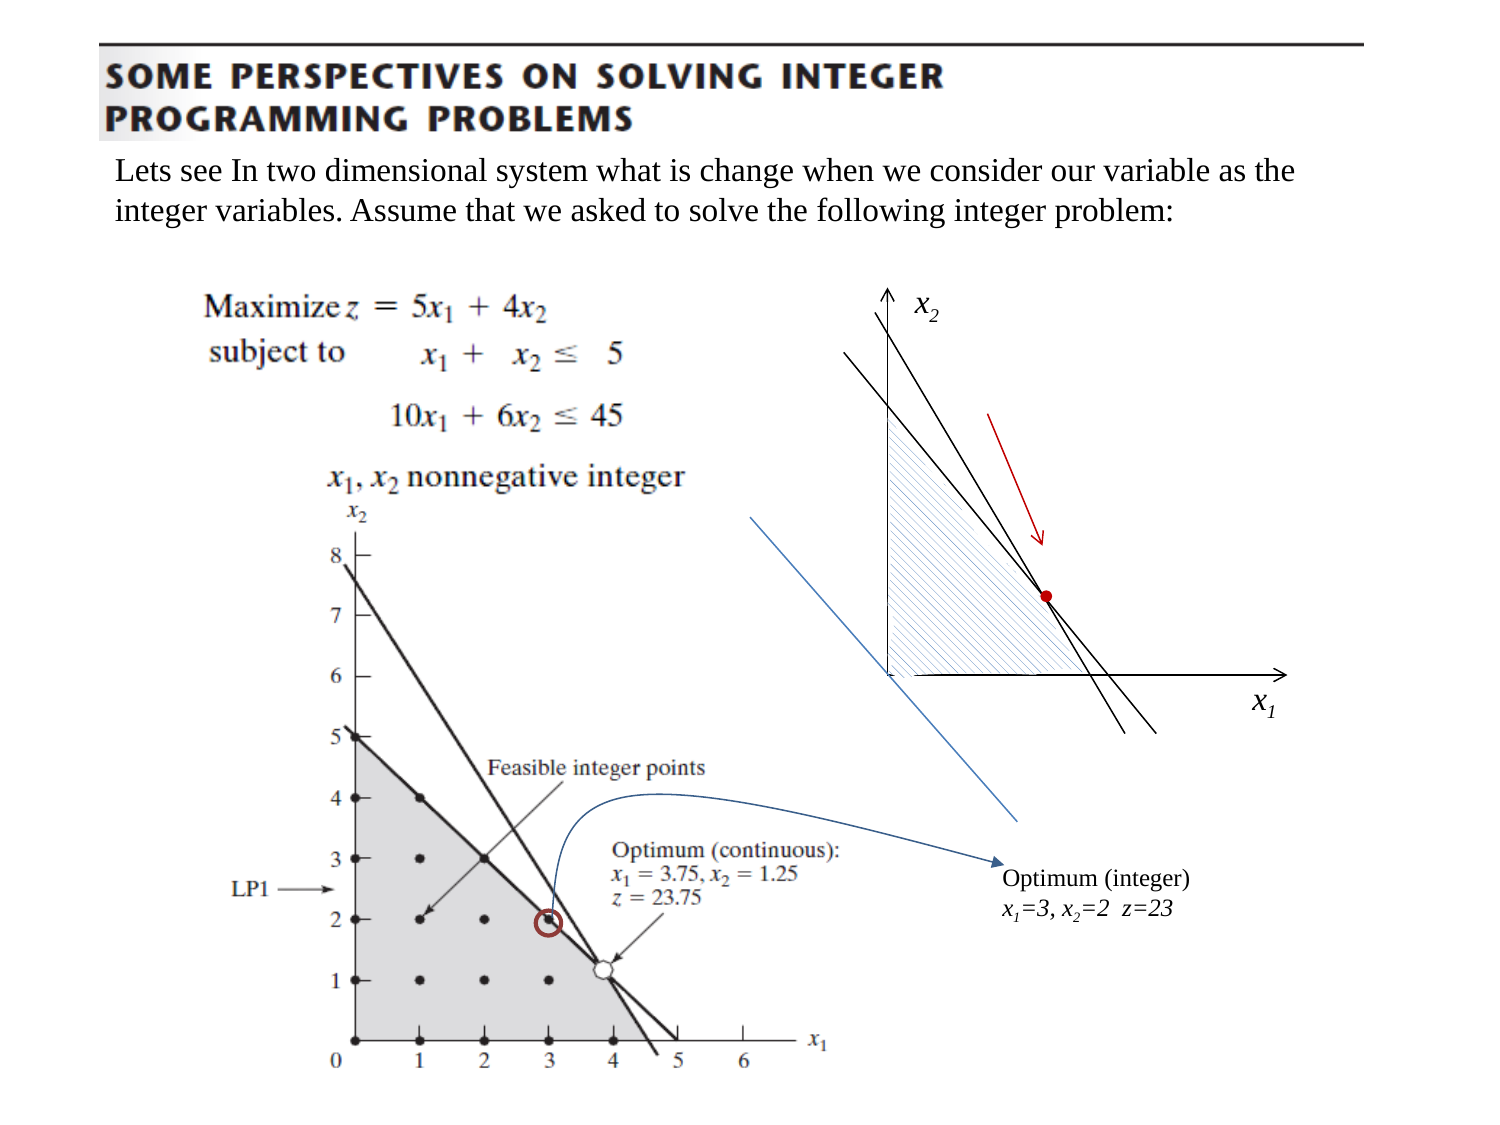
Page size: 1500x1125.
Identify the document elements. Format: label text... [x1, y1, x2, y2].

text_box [1021, 545, 1043, 674]
text_box Optimum (integer) x1=3, x2=2 z=23 [987, 854, 1235, 933]
picture [199, 287, 551, 330]
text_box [874, 312, 1126, 350]
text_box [749, 516, 1018, 822]
text_box [849, 831, 987, 884]
text_box Lets see In two dimensional system what is change when we consider our variable as the integer variables. Assume that we asked to solve the following integer problem: [99, 148, 1338, 236]
picture [204, 337, 844, 1076]
text_box x1 [1237, 669, 1300, 730]
picture [99, 37, 1365, 141]
text_box x2 [899, 273, 963, 310]
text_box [843, 351, 1157, 734]
